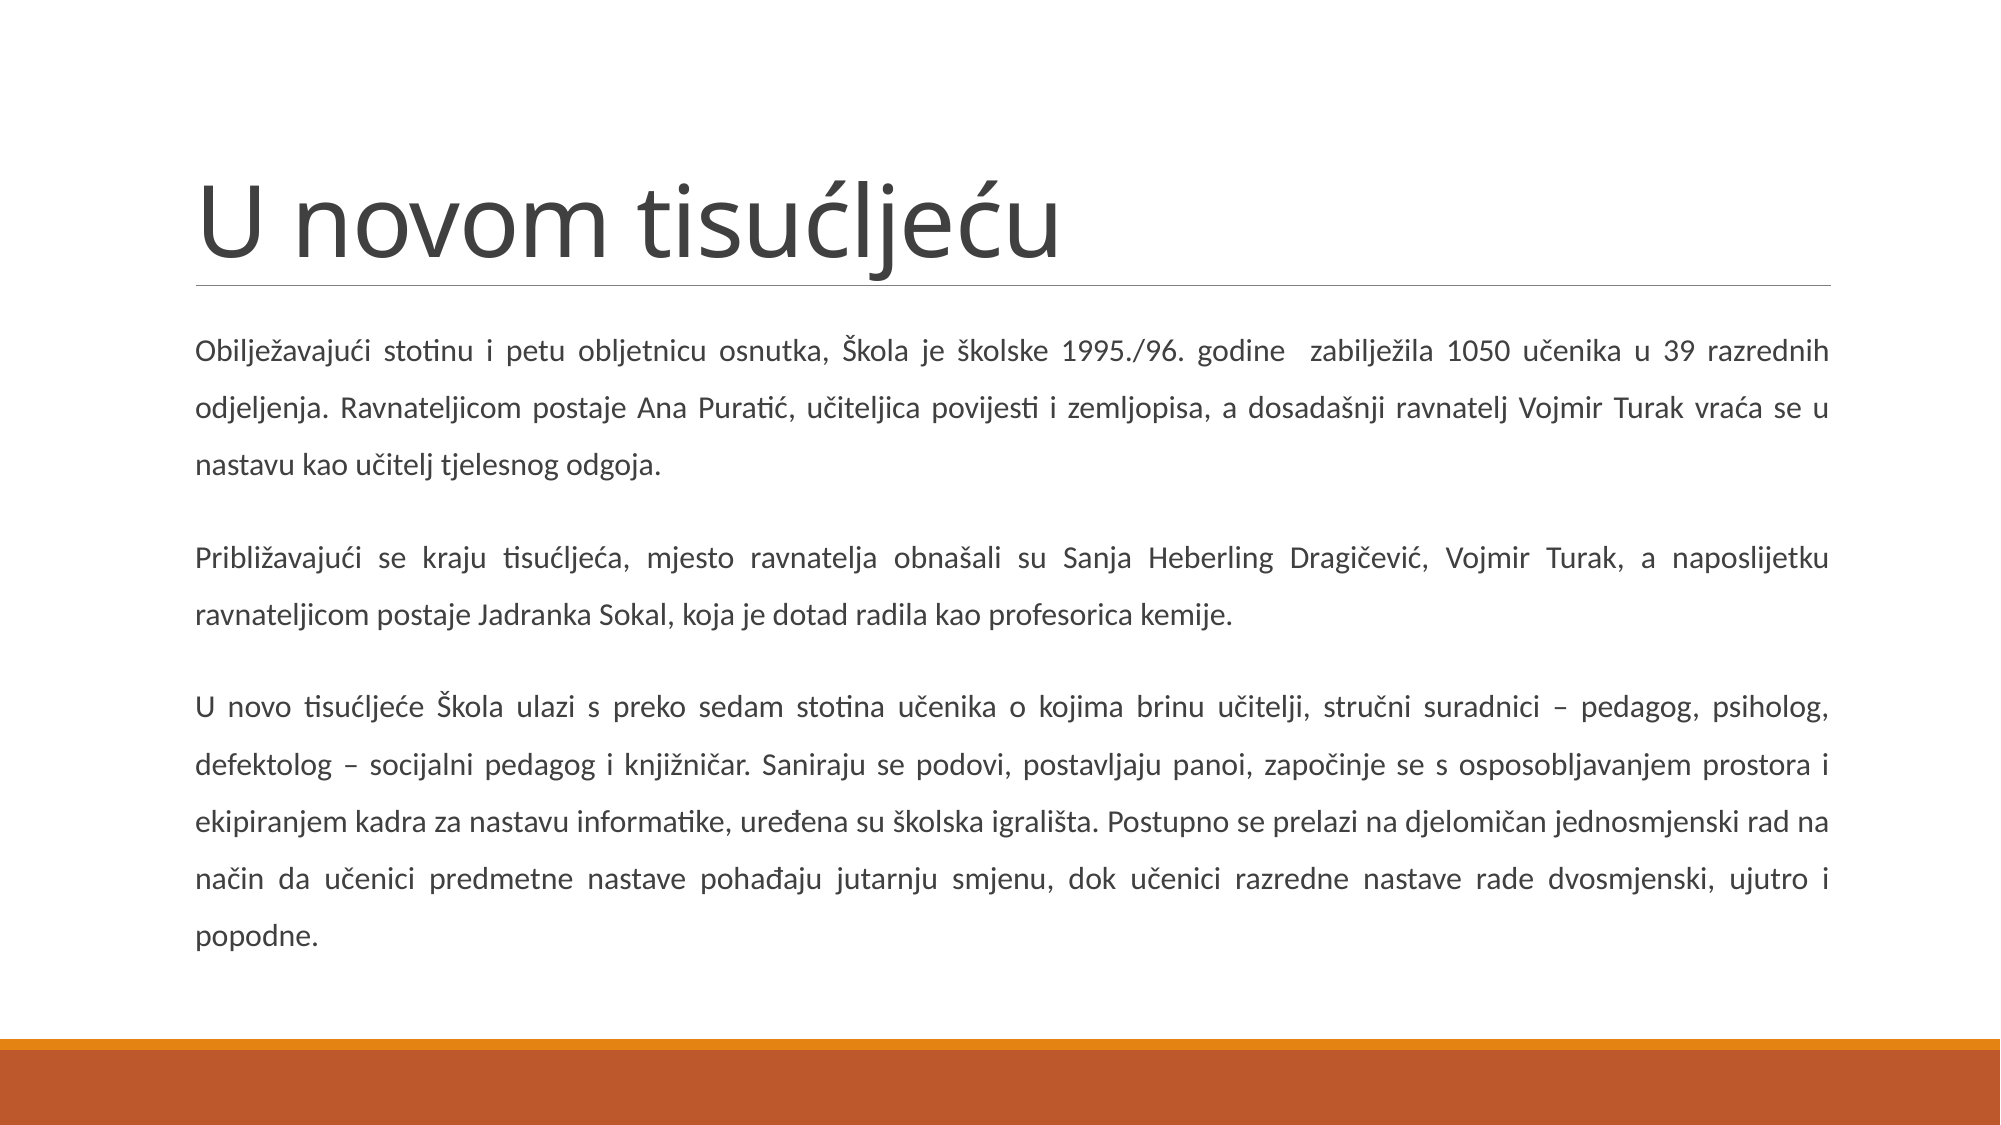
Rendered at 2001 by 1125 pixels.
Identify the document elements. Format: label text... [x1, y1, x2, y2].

title U novom tisućljeću [180, 47, 1830, 285]
list Obilježavajući stotinu i petu obljetnicu osnutka, Škola je školske 1995./96. godine zabilježila 1050 učenika u 39 razrednih odjeljenja. Ravnateljicom postaje Ana Puratić, učiteljica povijesti i zemljopisa, a dosadašnji ravnatelj Vojmir Turak vraća se u nastavu kao učitelj tjelesnog odgoja. Približavajući se kraju tisućljeća, mjesto ravnatelja obnašali su Sanja Heberling Dragičević, Vojmir Turak, a naposlijetku ravnateljicom postaje Jadranka Sokal, koja je dotad radila kao profesorica kemije. U novo tisućljeće Škola ulazi s preko sedam stotina učenika o kojima brinu učitelji, stručni suradnici – pedagog, psiholog, defektolog – socijalni pedagog i knjižničar. Saniraju se podovi, postavljaju panoi, započinje se s osposobljavanjem prostora i ekipiranjem kadra za nastavu informatike, uređena su školska igrališta. Postupno se prelazi na djelomičan jednosmjenski rad na način da učenici predmetne nastave pohađaju jutarnju smjenu, dok učenici razredne nastave rade dvosmjenski, ujutro i popodne. [180, 302, 1830, 963]
